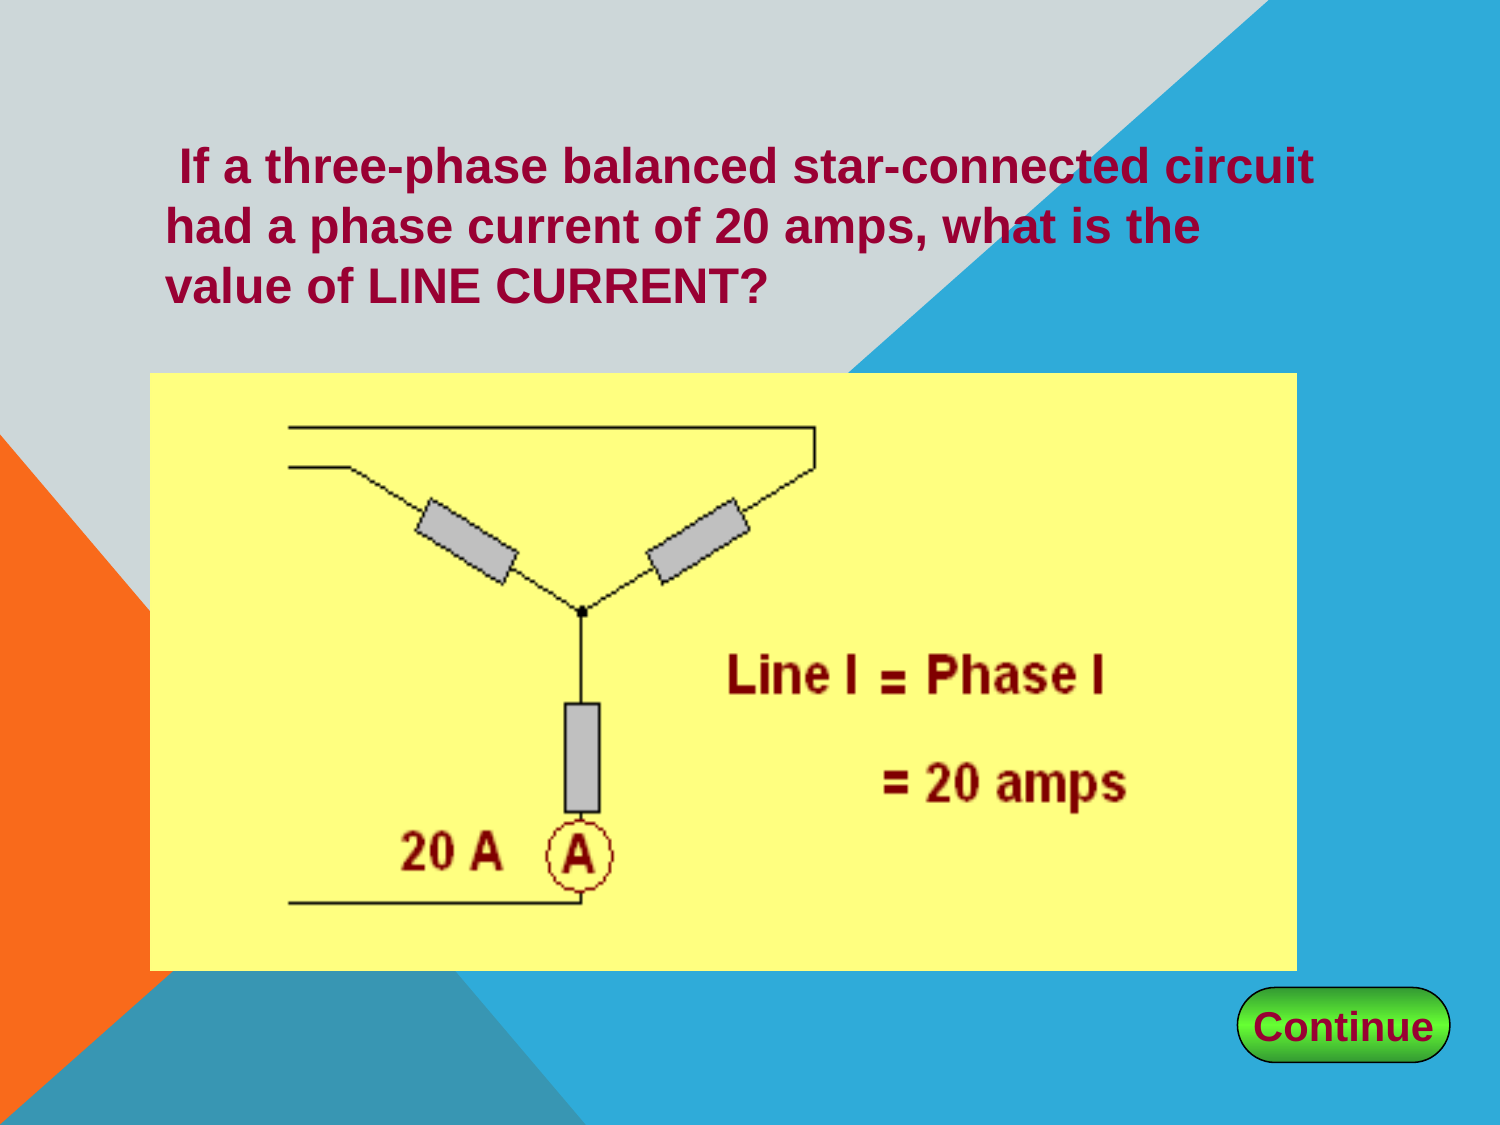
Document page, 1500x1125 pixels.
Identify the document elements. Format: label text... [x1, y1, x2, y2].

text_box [150, 373, 1297, 972]
text_box If a three-phase balanced star-connected circuit had a phase current of 20 amps, what is the value of LINE CURRENT? [149, 125, 1344, 321]
text_box Continue [1237, 987, 1450, 1063]
